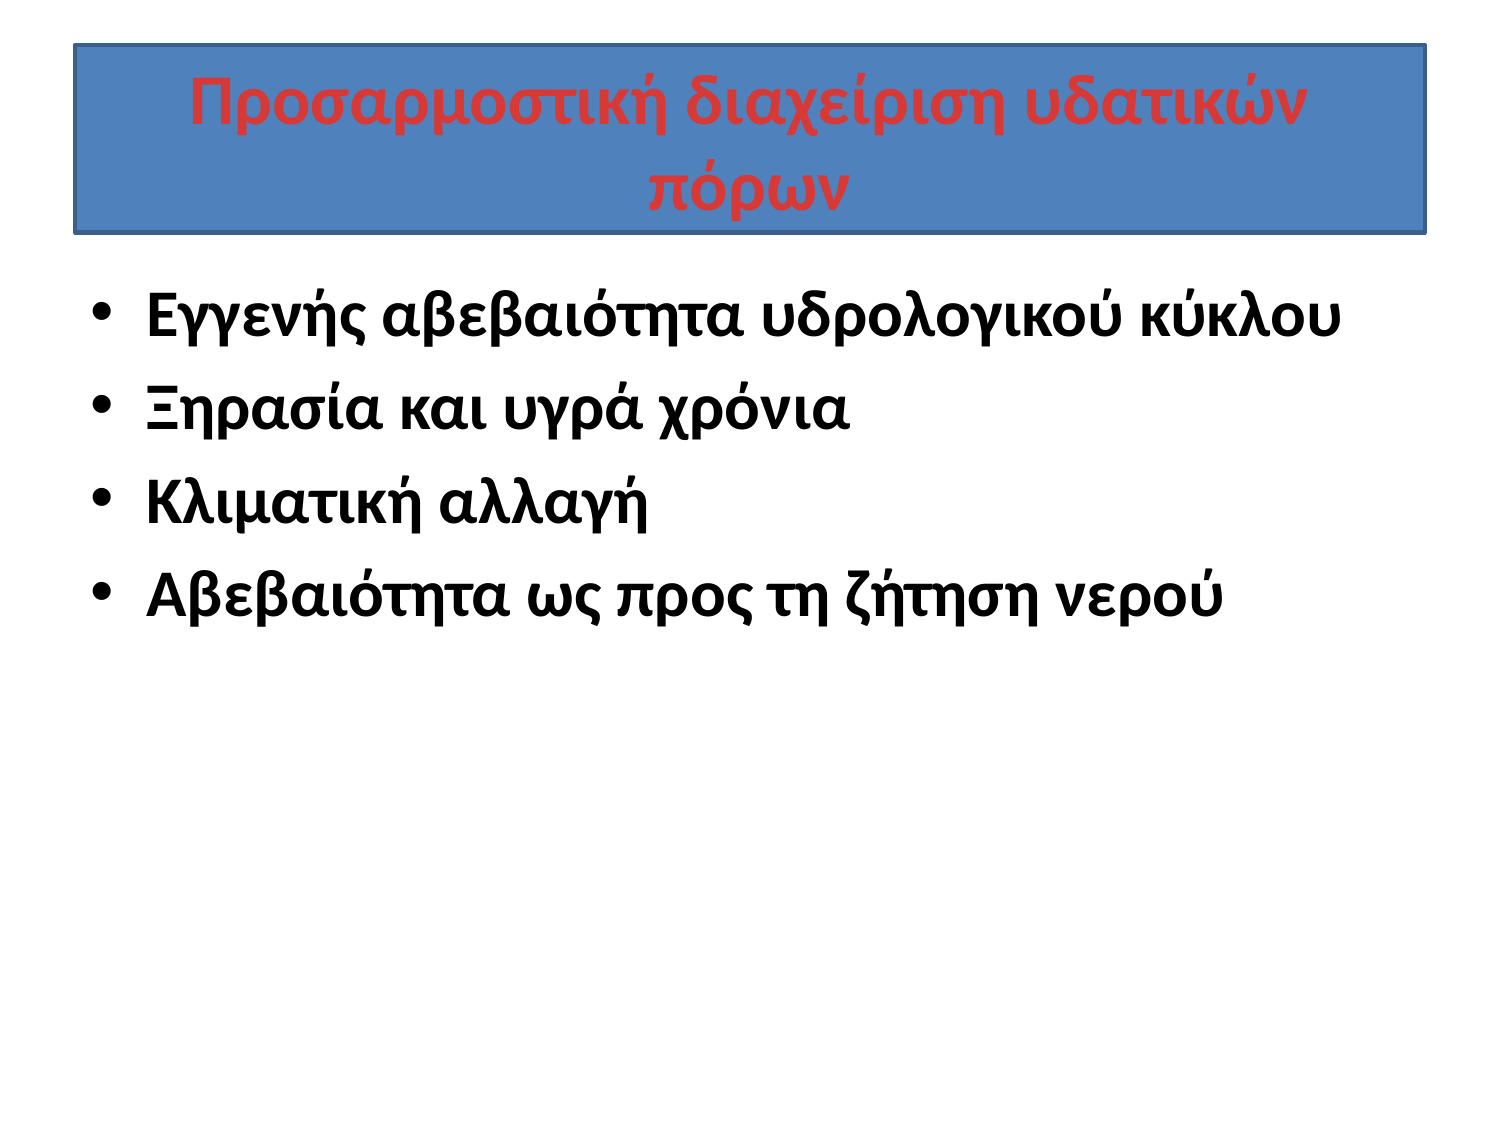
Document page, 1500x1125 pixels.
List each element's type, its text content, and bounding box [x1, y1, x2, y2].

list Εγγενής αβεβαιότητα υδρολογικού κύκλου Ξηρασία και υγρά χρόνια Κλιματική αλλαγή Αβεβαιότητα ως προς τη ζήτηση νερού [75, 262, 1425, 1005]
title Προσαρμοστική διαχείριση υδατικών πόρων [73, 43, 1427, 235]
